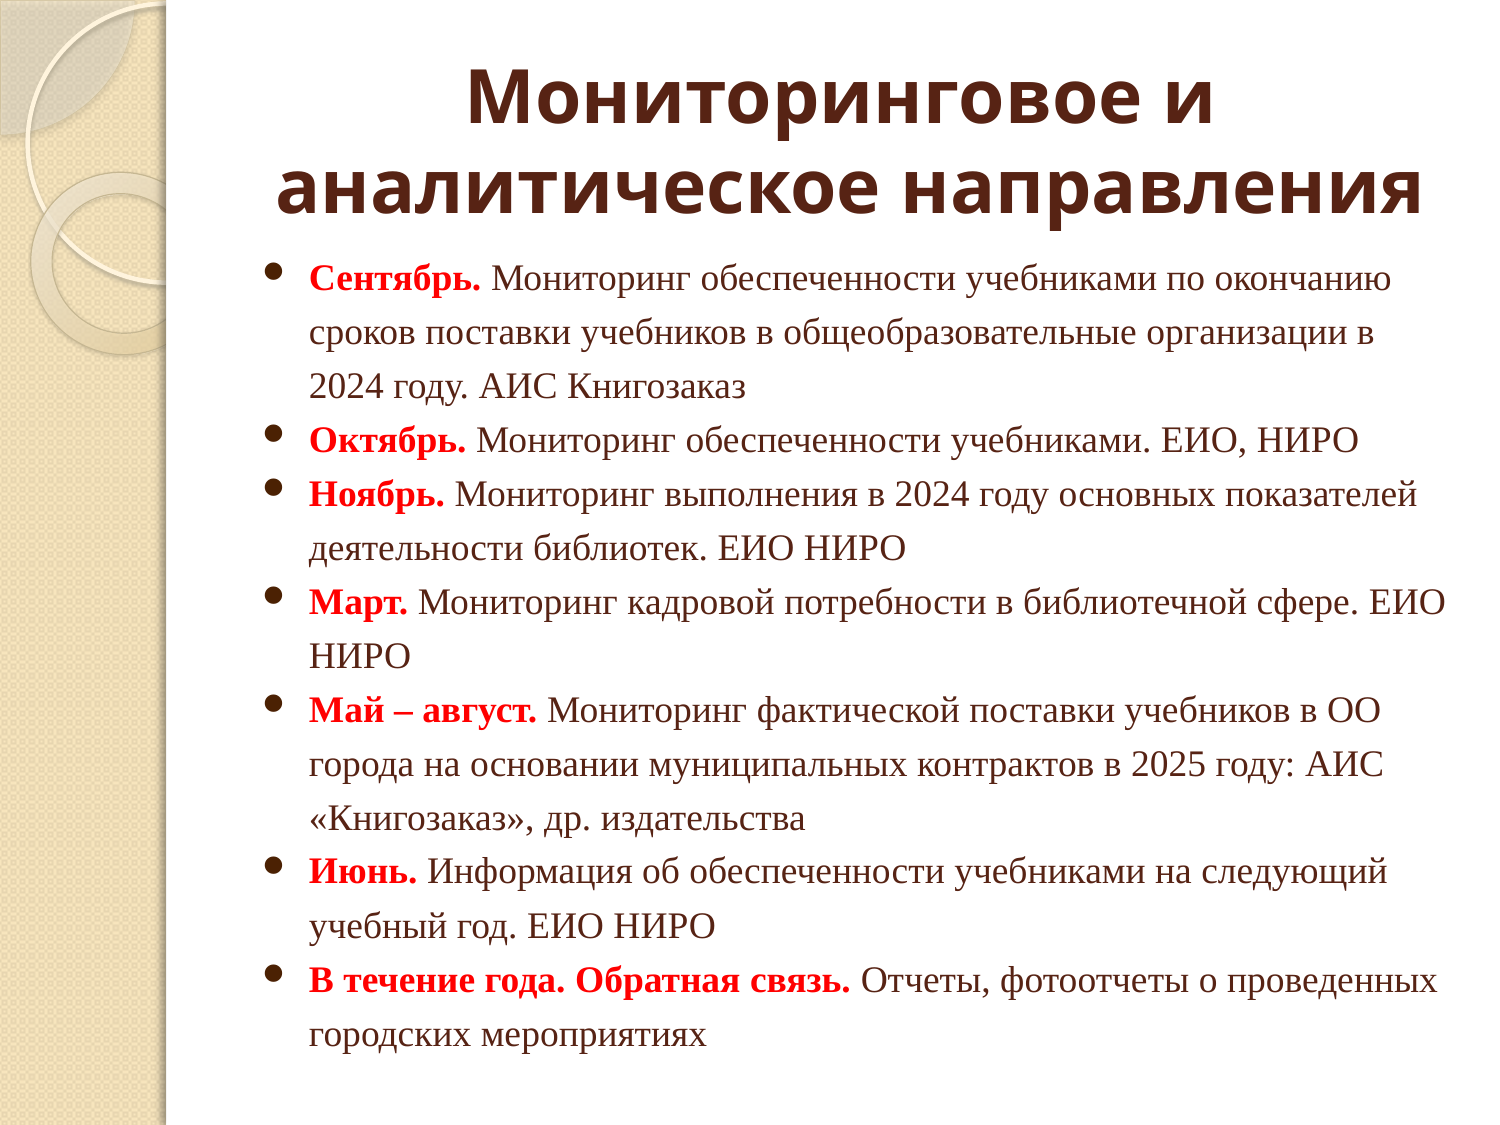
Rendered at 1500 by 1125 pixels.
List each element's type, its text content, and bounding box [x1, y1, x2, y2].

list Сентябрь. Мониторинг обеспеченности учебниками по окончанию сроков поставки учебников в общеобразовательные организации в 2024 году. АИС Книгозаказ Октябрь. Мониторинг обеспеченности учебниками. ЕИО, НИРО Ноябрь. Мониторинг выполнения в 2024 году основных показателей деятельности библиотек. ЕИО НИРО Март. Мониторинг кадровой потребности в библиотечной сфере. ЕИО НИРО Май – август. Мониторинг фактической поставки учебников в ОО города на основании муниципальных контрактов в 2025 году: АИС «Книгозаказ», др. издательства Июнь. Информация об обеспеченности учебниками на следующий учебный год. ЕИО НИРО В течение года. Обратная связь. Отчеты, фотоотчеты о проведенных городских мероприятиях [234, 236, 1465, 1083]
title Мониторинговое и аналитическое направления [235, 45, 1466, 233]
